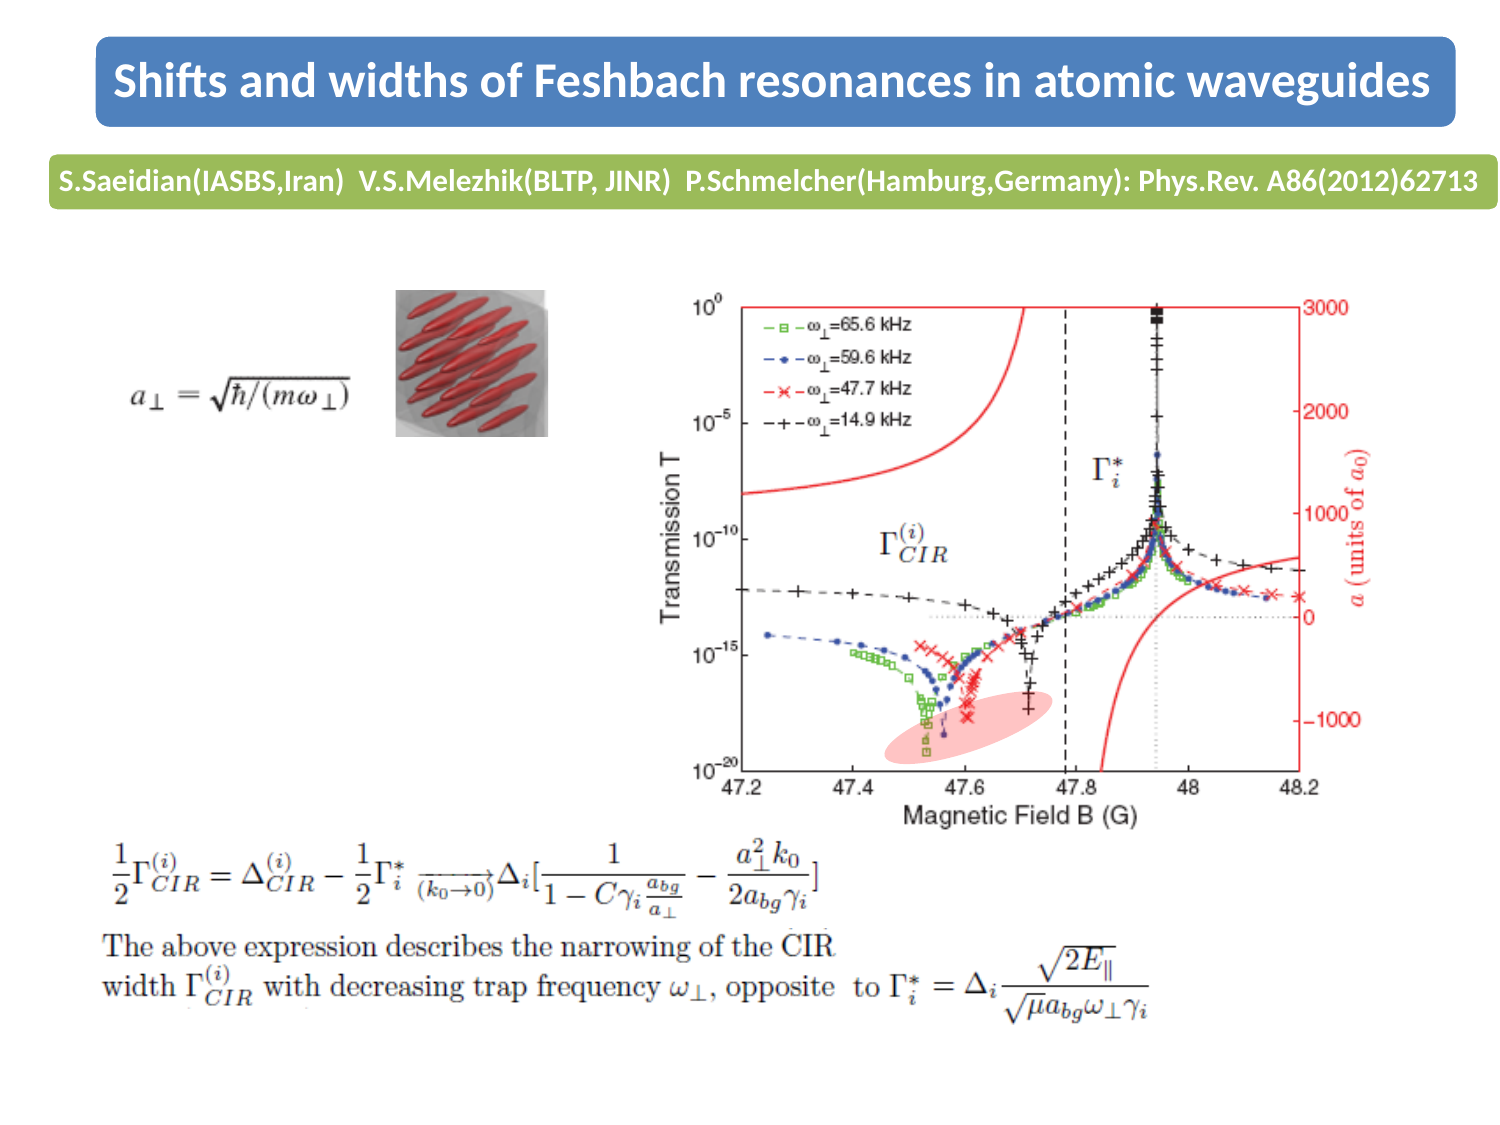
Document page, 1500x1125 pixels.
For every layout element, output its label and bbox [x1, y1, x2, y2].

picture [88, 928, 841, 1009]
text_box [46, 152, 1500, 235]
picture [850, 968, 928, 1010]
picture [88, 266, 1383, 921]
picture [395, 290, 549, 437]
picture [123, 373, 354, 416]
text_box [93, 0, 1458, 130]
picture [932, 920, 1157, 1025]
